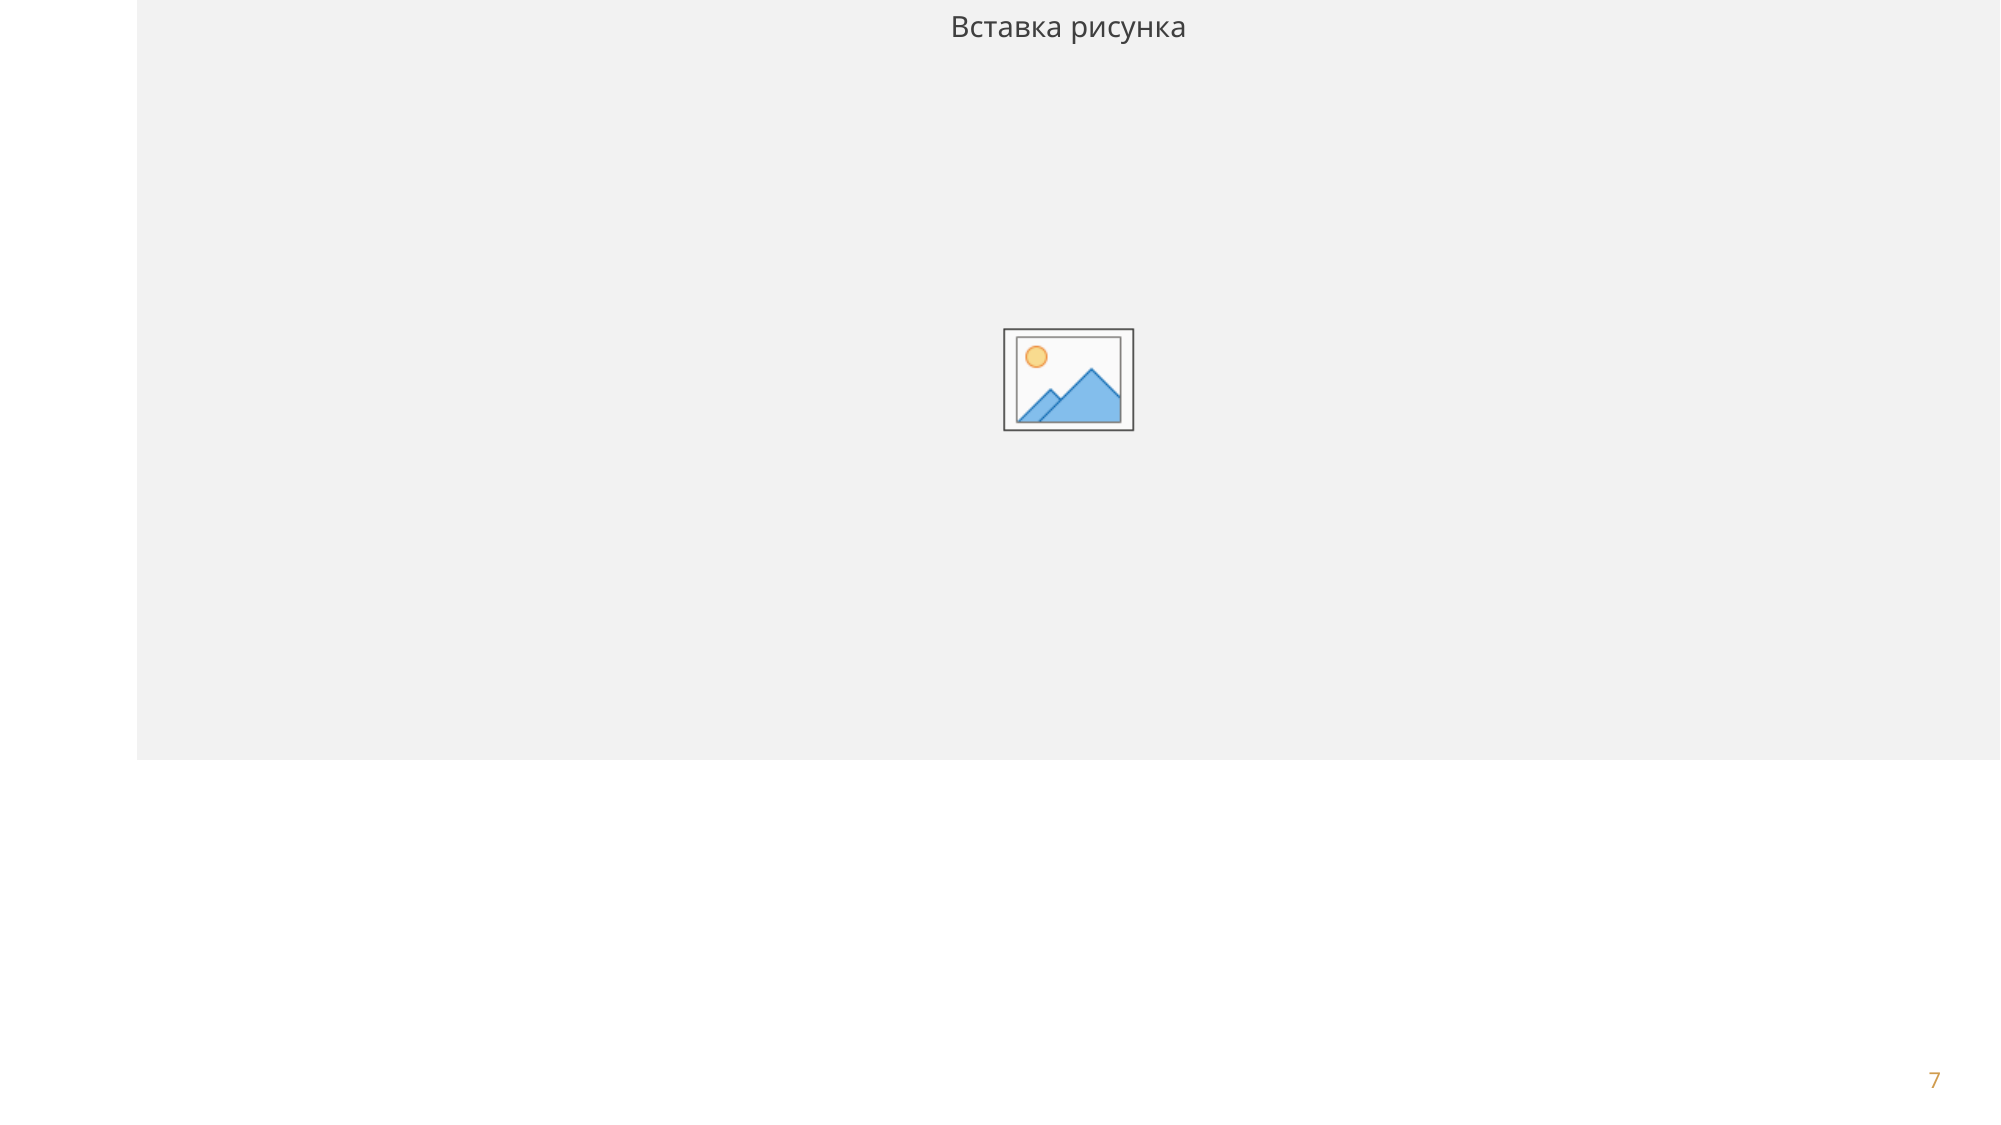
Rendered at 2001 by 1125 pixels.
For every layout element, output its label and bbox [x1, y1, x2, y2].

picture [137, 0, 2001, 761]
